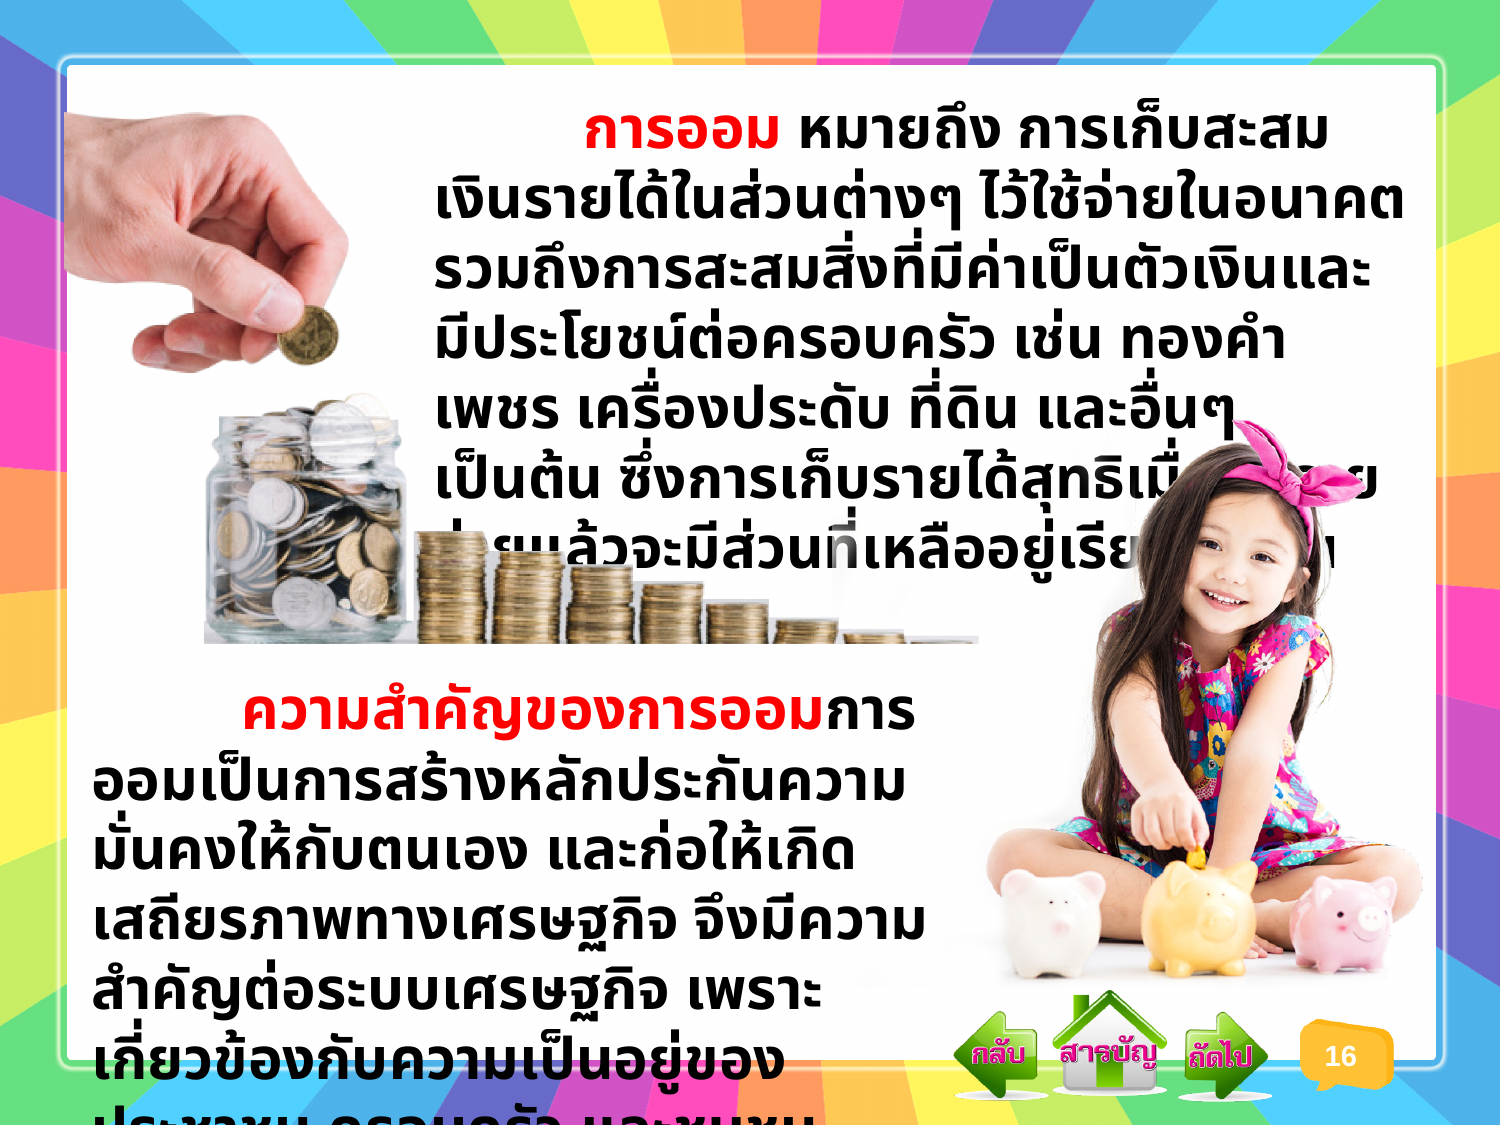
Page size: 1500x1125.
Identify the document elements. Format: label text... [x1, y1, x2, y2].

text_box การออม หมายถึง การเก็บสะสมเงินรายได้ในส่วนต่างๆ ไว้ใช้จ่ายในอนาคต รวมถึงการสะสมสิ่งที่มีค่าเป็นตัวเงินและมีประโยชน์ต่อครอบครัว เช่น ทองคำ เพชร เครื่องประดับ ที่ดิน และอื่นๆ เป็นต้น ซึ่งการเก็บรายได้สุทธิเมื่อหักรายจ่ายแล้วจะมีส่วนที่เหลืออยู่เรียกว่า เงินออม [1110, 82, 1424, 382]
picture [0, 0, 1500, 1125]
text_box ความสำคัญของการออมการออมเป็นการสร้างหลักประกันความมั่นคงให้กับตนเอง และก่อให้เกิดเสถียรภาพทางเศรษฐกิจ จึงมีความสำคัญต่อระบบเศรษฐกิจ เพราะเกี่ยวข้องกับความเป็นอยู่ของประชาชน ครอบครัว และชุมชน [76, 664, 987, 1125]
